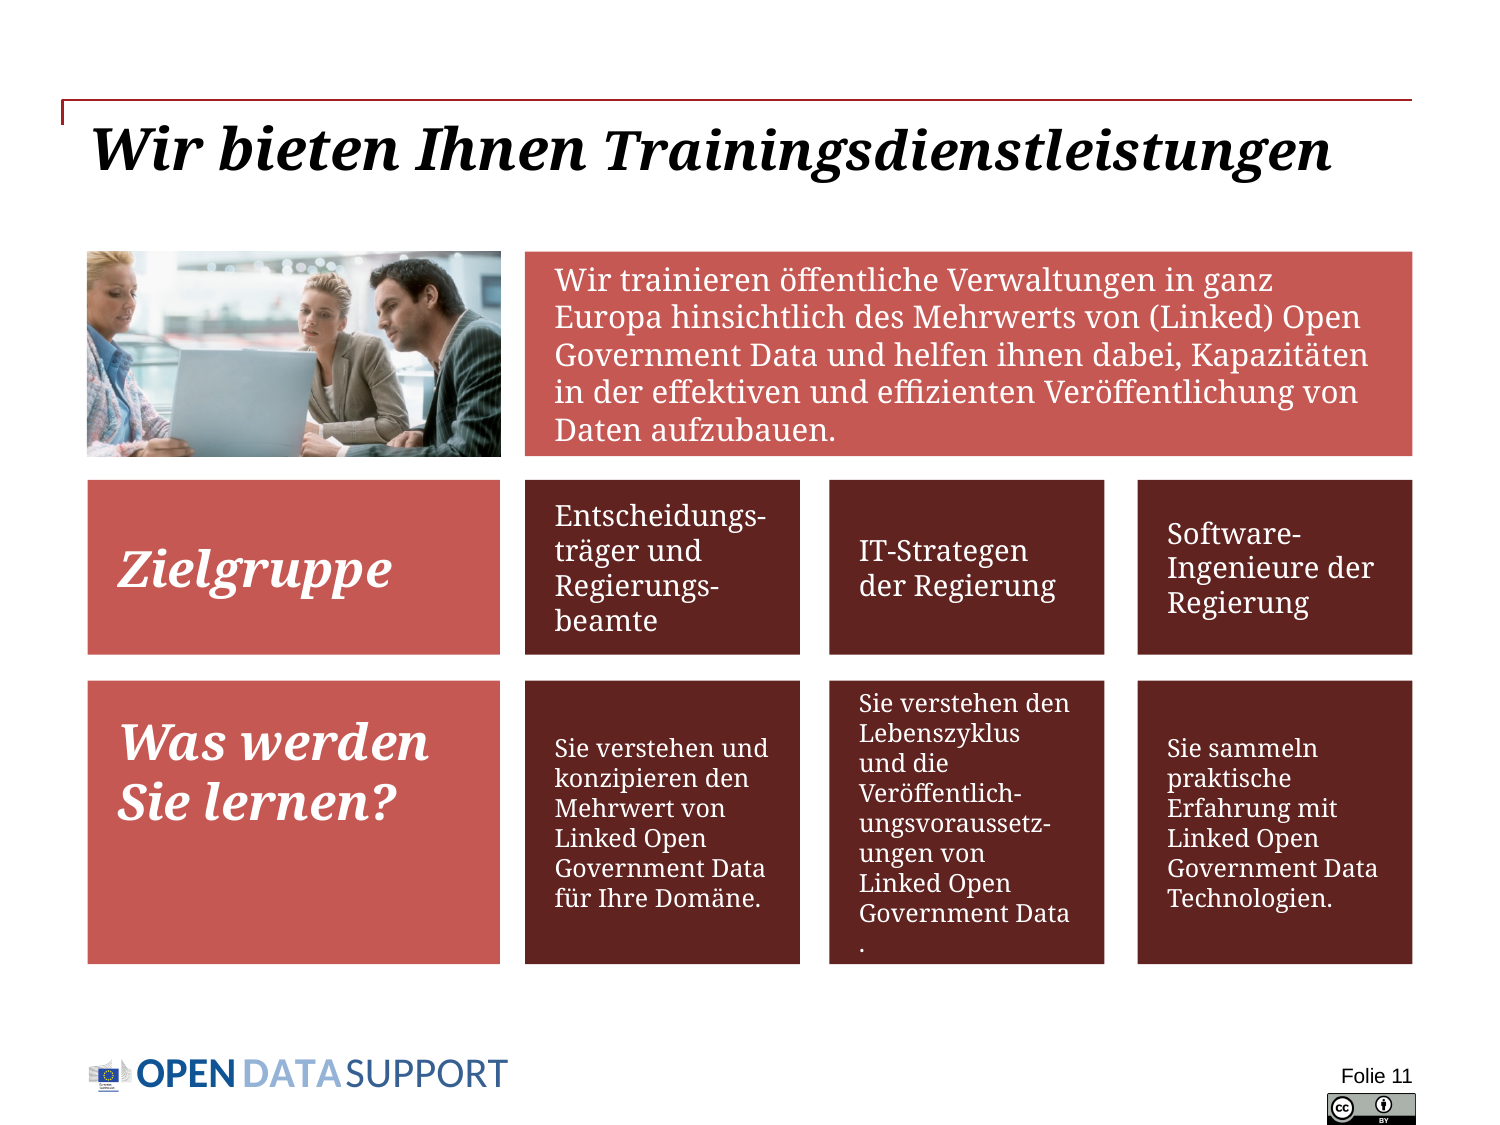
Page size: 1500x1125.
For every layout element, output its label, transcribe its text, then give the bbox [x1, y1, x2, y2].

picture [1327, 1093, 1416, 1125]
text_box Zielgruppe [85, 478, 502, 657]
text_box Sie sammeln praktische Erfahrung mit Linked Open Government Data Technologien. [1135, 679, 1415, 966]
title Wir bieten Ihnen Trainingsdienstleistungen [88, 112, 1413, 263]
text_box Wir trainieren öffentliche Verwaltungen in ganz Europa hinsichtlich des Mehrwerts von (Linked) Open Government Data und helfen ihnen dabei, Kapazitäten in der effektiven und effizienten Veröffentlichung von Daten aufzubauen. [523, 249, 1414, 458]
text_box IT-Strategen der Regierung [827, 478, 1106, 657]
text_box Software-Ingenieure der Regierung [1135, 478, 1415, 657]
text_box Sie verstehen den Lebenszyklus und die Veröffentlich-ungsvoraussetz-ungen von Linked Open Government Data . [827, 679, 1106, 966]
text_box Sie verstehen und konzipieren den Mehrwert von Linked Open Government Data für Ihre Domäne. [523, 679, 802, 966]
picture [86, 251, 502, 457]
text_box Entscheidungs-träger und Regierungs-beamte [523, 478, 802, 657]
text_box Was werden Sie lernen? [85, 679, 502, 966]
slide_number Folie 11 [1162, 1062, 1413, 1088]
